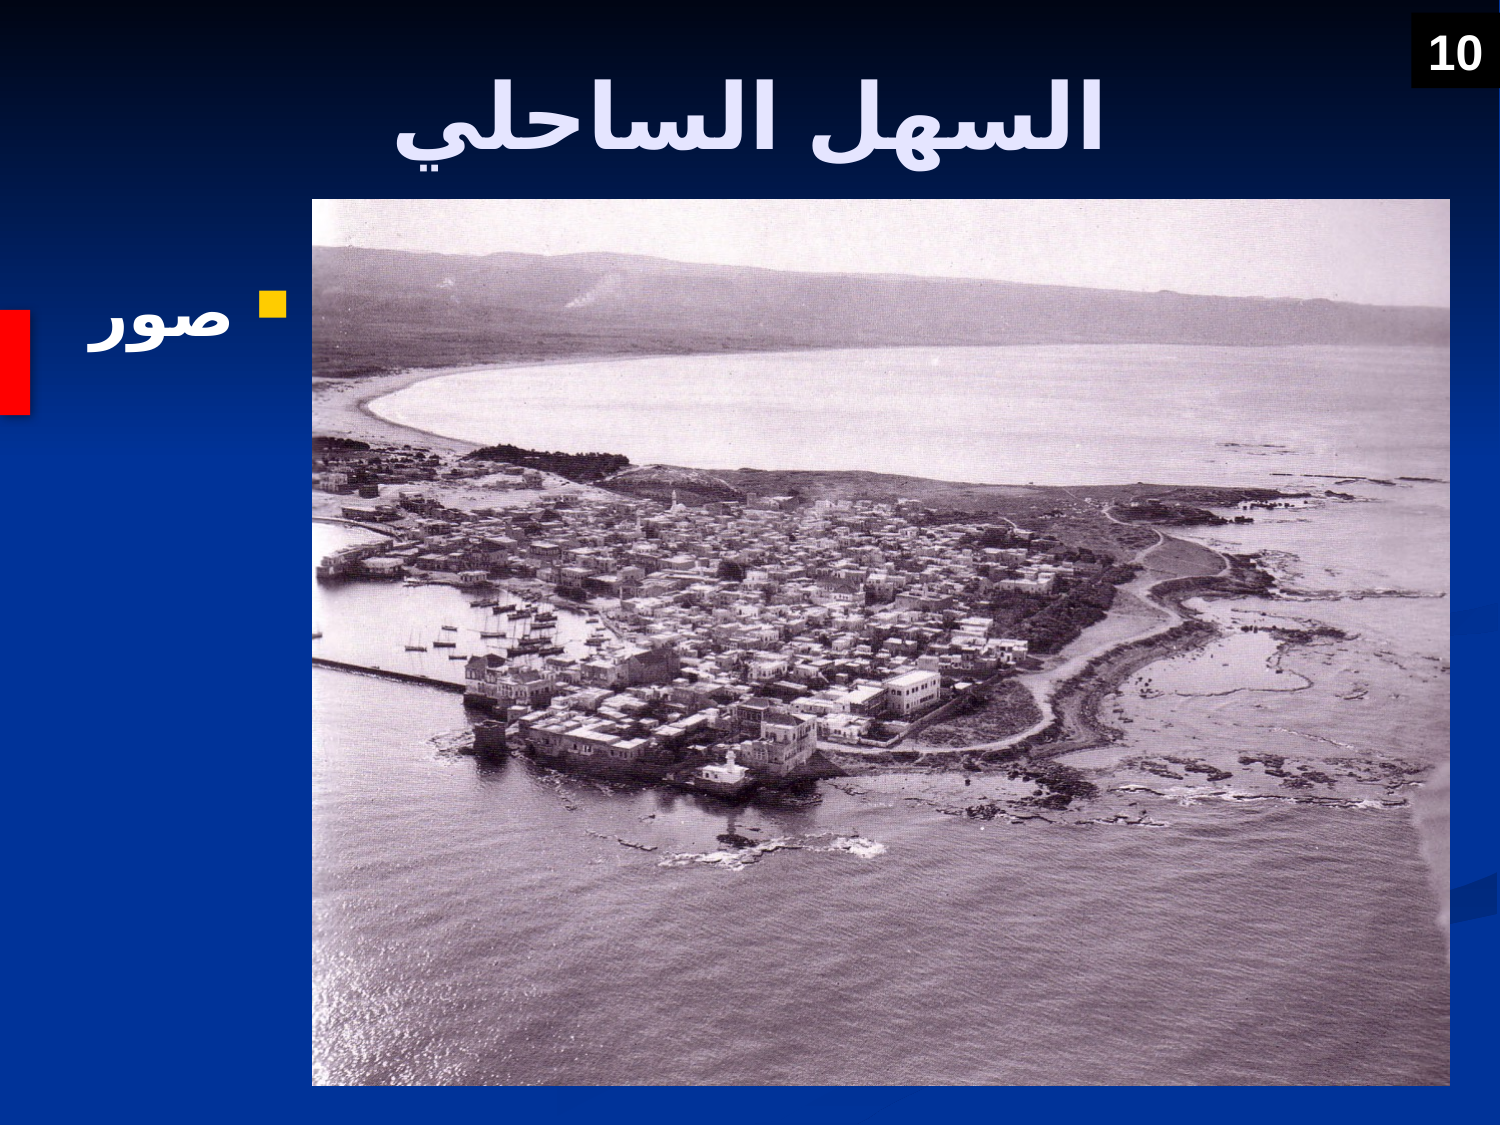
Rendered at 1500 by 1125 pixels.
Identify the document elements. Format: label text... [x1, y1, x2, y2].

title السهل الساحلي [74, 18, 1426, 207]
text_box [0, 309, 31, 416]
text_box 10 [1411, 12, 1500, 89]
list صور [74, 262, 307, 363]
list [312, 199, 1451, 1086]
